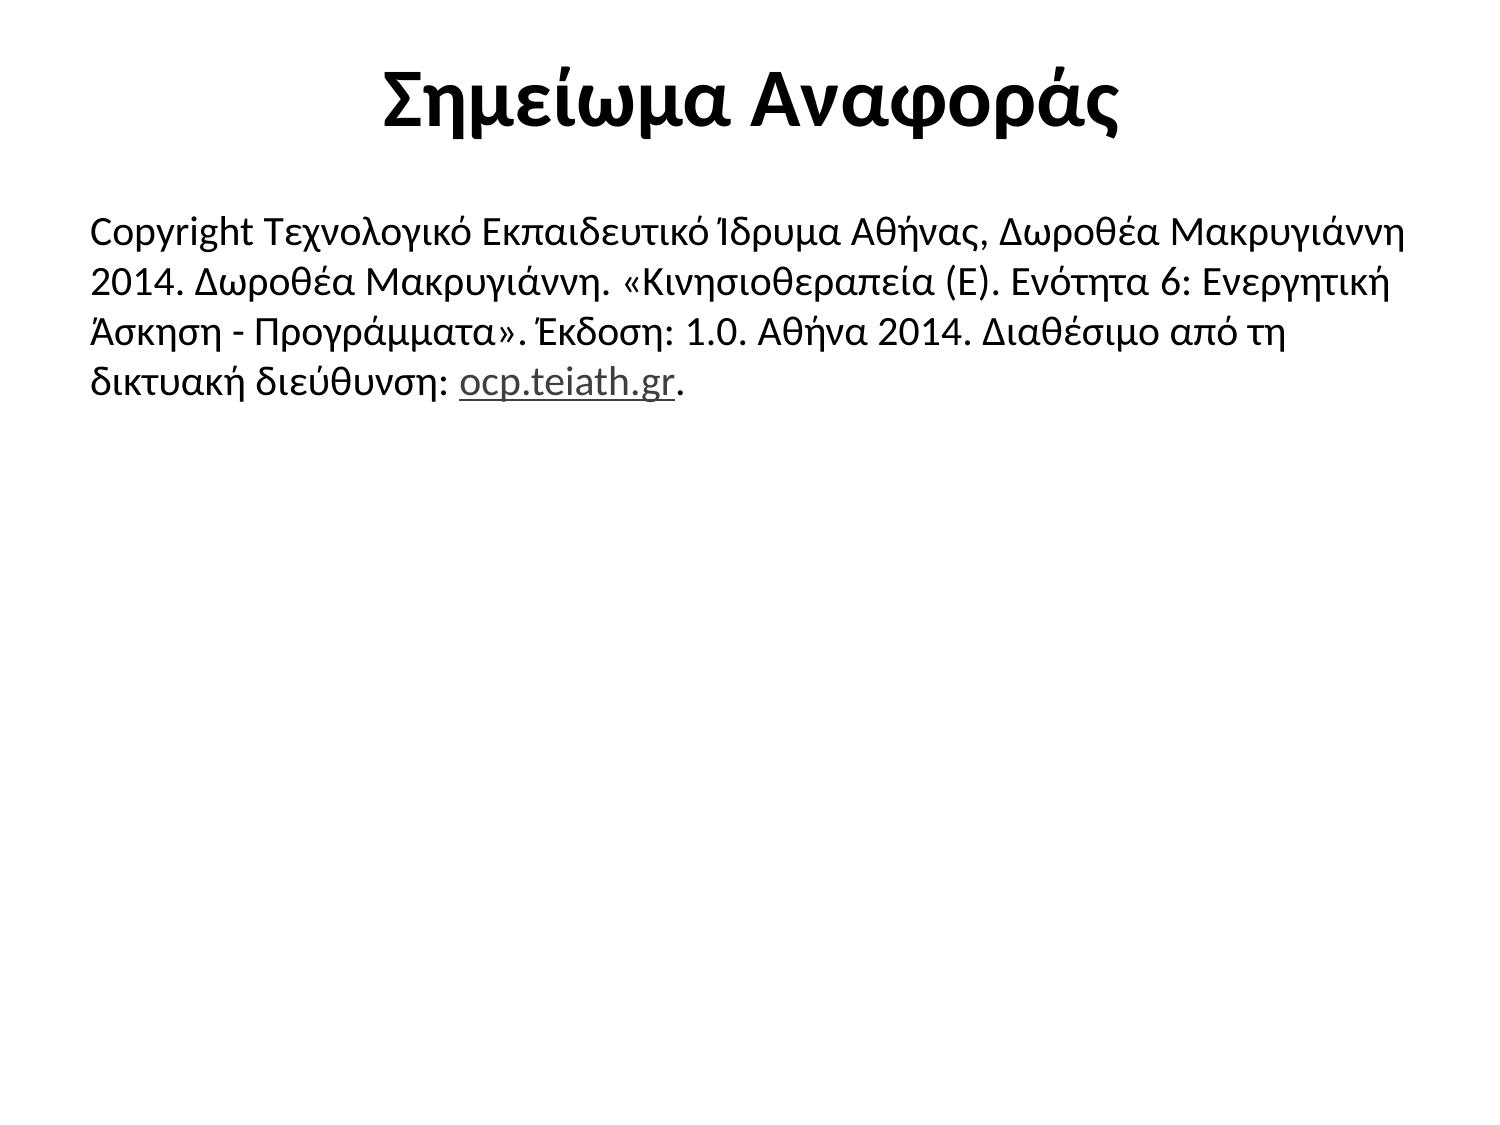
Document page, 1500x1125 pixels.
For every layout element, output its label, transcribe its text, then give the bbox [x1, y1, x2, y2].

list Copyright Τεχνολογικό Εκπαιδευτικό Ίδρυμα Αθήνας, Δωροθέα Μακρυγιάννη 2014. Δωροθέα Μακρυγιάννη. «Κινησιοθεραπεία (Ε). Ενότητα 6: Ενεργητική Άσκηση - Προγράμματα». Έκδοση: 1.0. Αθήνα 2014. Διαθέσιμο από τη δικτυακή διεύθυνση: ocp.teiath.gr. [75, 196, 1425, 1024]
title Σημείωμα Αναφοράς [76, 19, 1427, 169]
